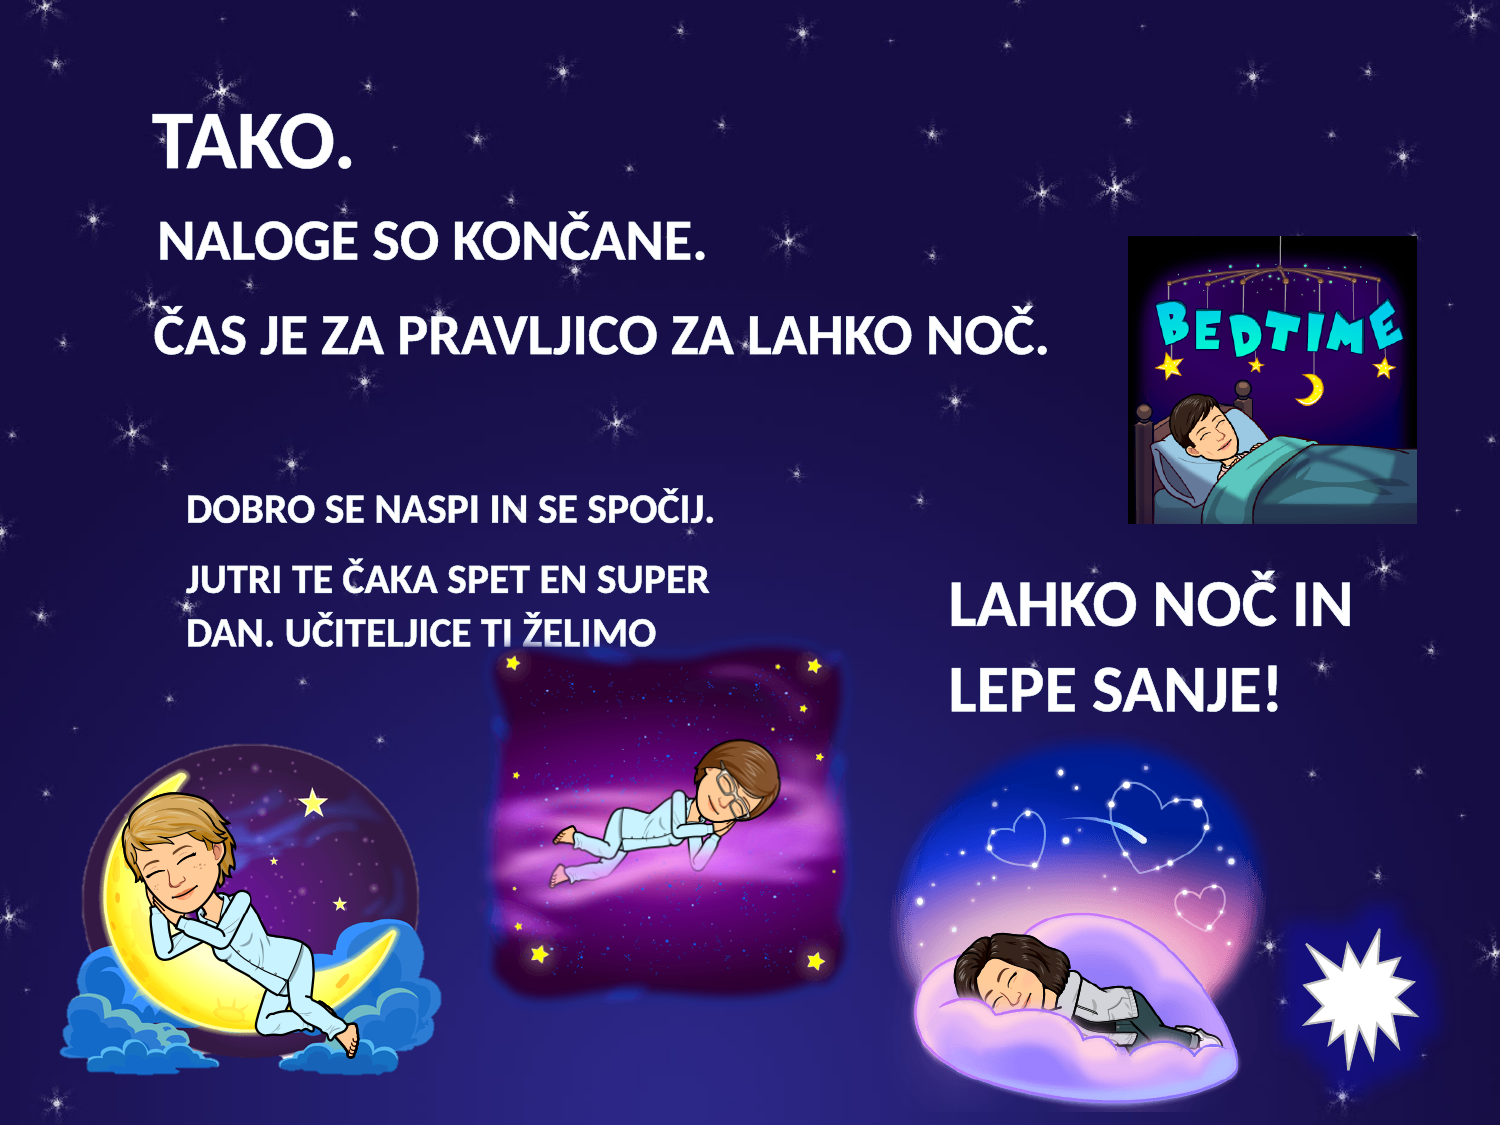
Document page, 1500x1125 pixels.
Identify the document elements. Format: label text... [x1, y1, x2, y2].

text_box NALOGE SO KONČANE. [142, 188, 723, 279]
text_box DOBRO SE NASPI IN SE SPOČIJ. JUTRI TE ČAKA SPET EN SUPER DAN. UČITELJICE TI ŽELIMO [171, 470, 809, 663]
text_box TAKO. [137, 70, 390, 193]
text_box [1301, 928, 1420, 1071]
text_box LAHKO NOČ IN LEPE SANJE! [933, 484, 1500, 732]
text_box ČAS JE ZA PRAVLJICO ZA LAHKO NOČ. [138, 196, 1069, 374]
picture [0, 0, 1500, 1125]
